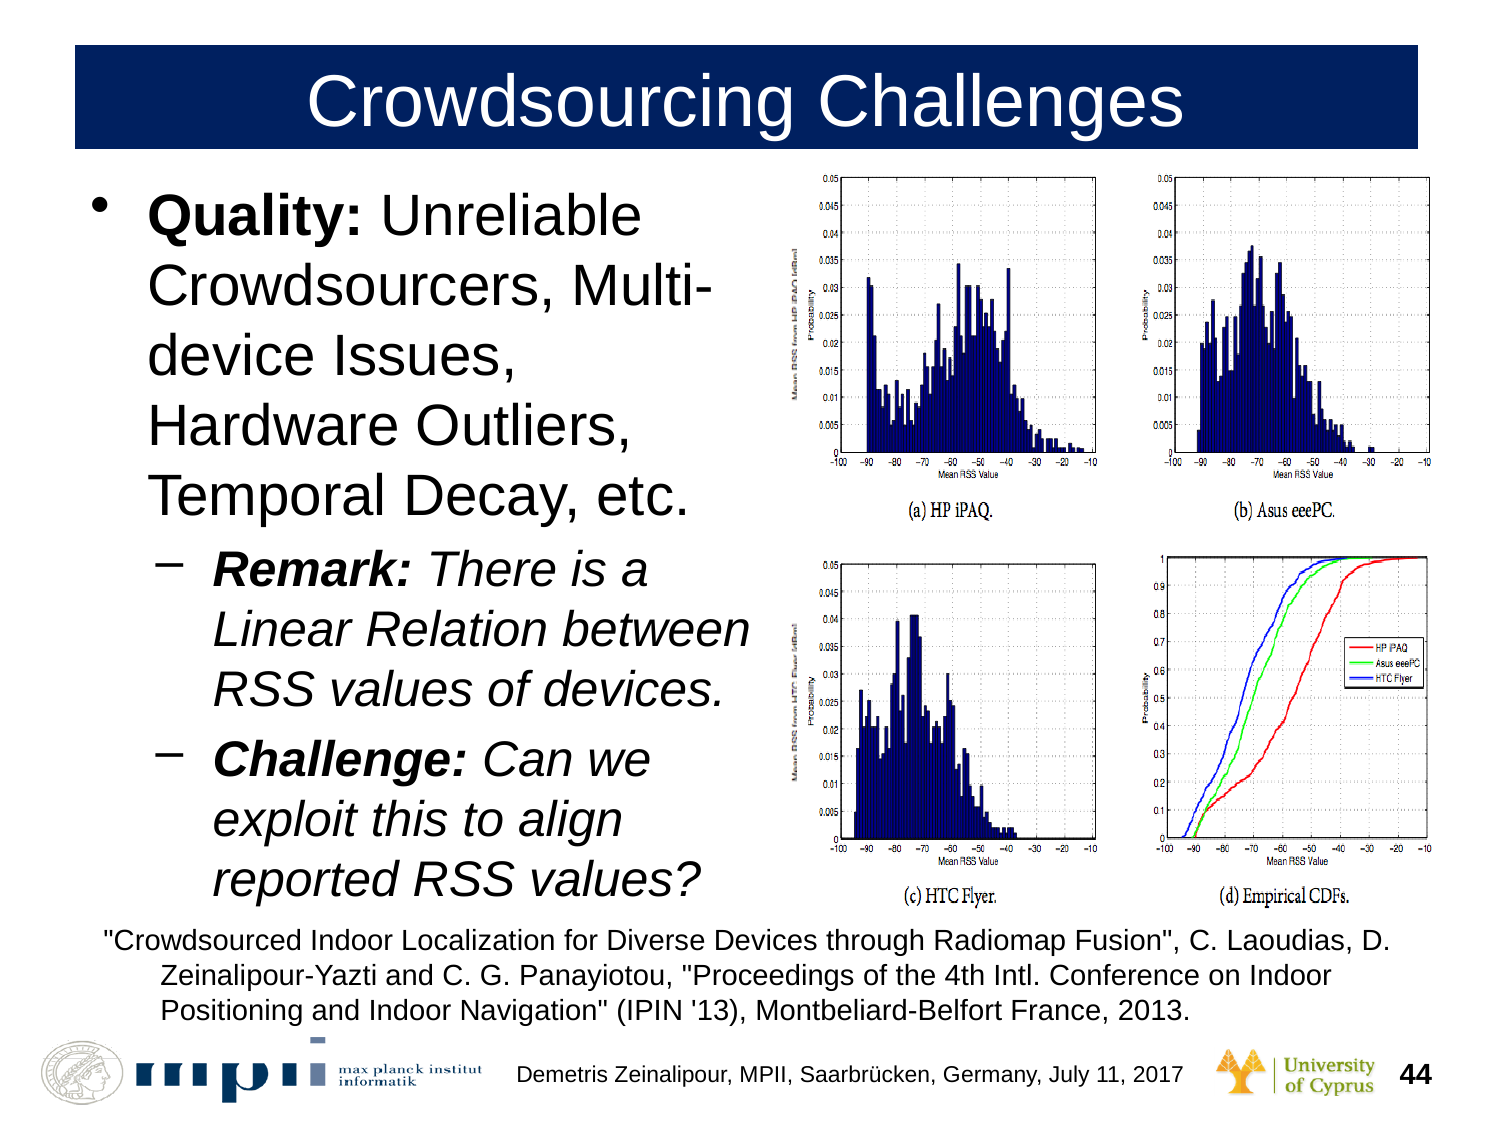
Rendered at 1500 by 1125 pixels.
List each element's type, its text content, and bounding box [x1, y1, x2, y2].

text_box "Crowdsourced Indoor Localization for Diverse Devices through Radiomap Fusion", C. Laoudias, D. Zeinalipour-Yazti and C. G. Panayiotou, "Proceedings of the 4th Intl. Conference on Indoor Positioning and Indoor Navigation" (IPIN '13), Montbeliard-Belfort France, 2013. [88, 913, 1412, 1034]
title Crowdsourcing Challenges [75, 45, 1418, 149]
list Quality: Unreliable Crowdsourcers, Multi-device Issues, Hardware Outliers, Temporal Decay, etc. Remark: There is a Linear Relation between RSS values of devices. Challenge: Can we exploit this to align reported RSS values? [75, 169, 791, 1002]
picture [773, 160, 1438, 918]
picture [41, 1037, 484, 1108]
picture [1214, 1047, 1376, 1096]
